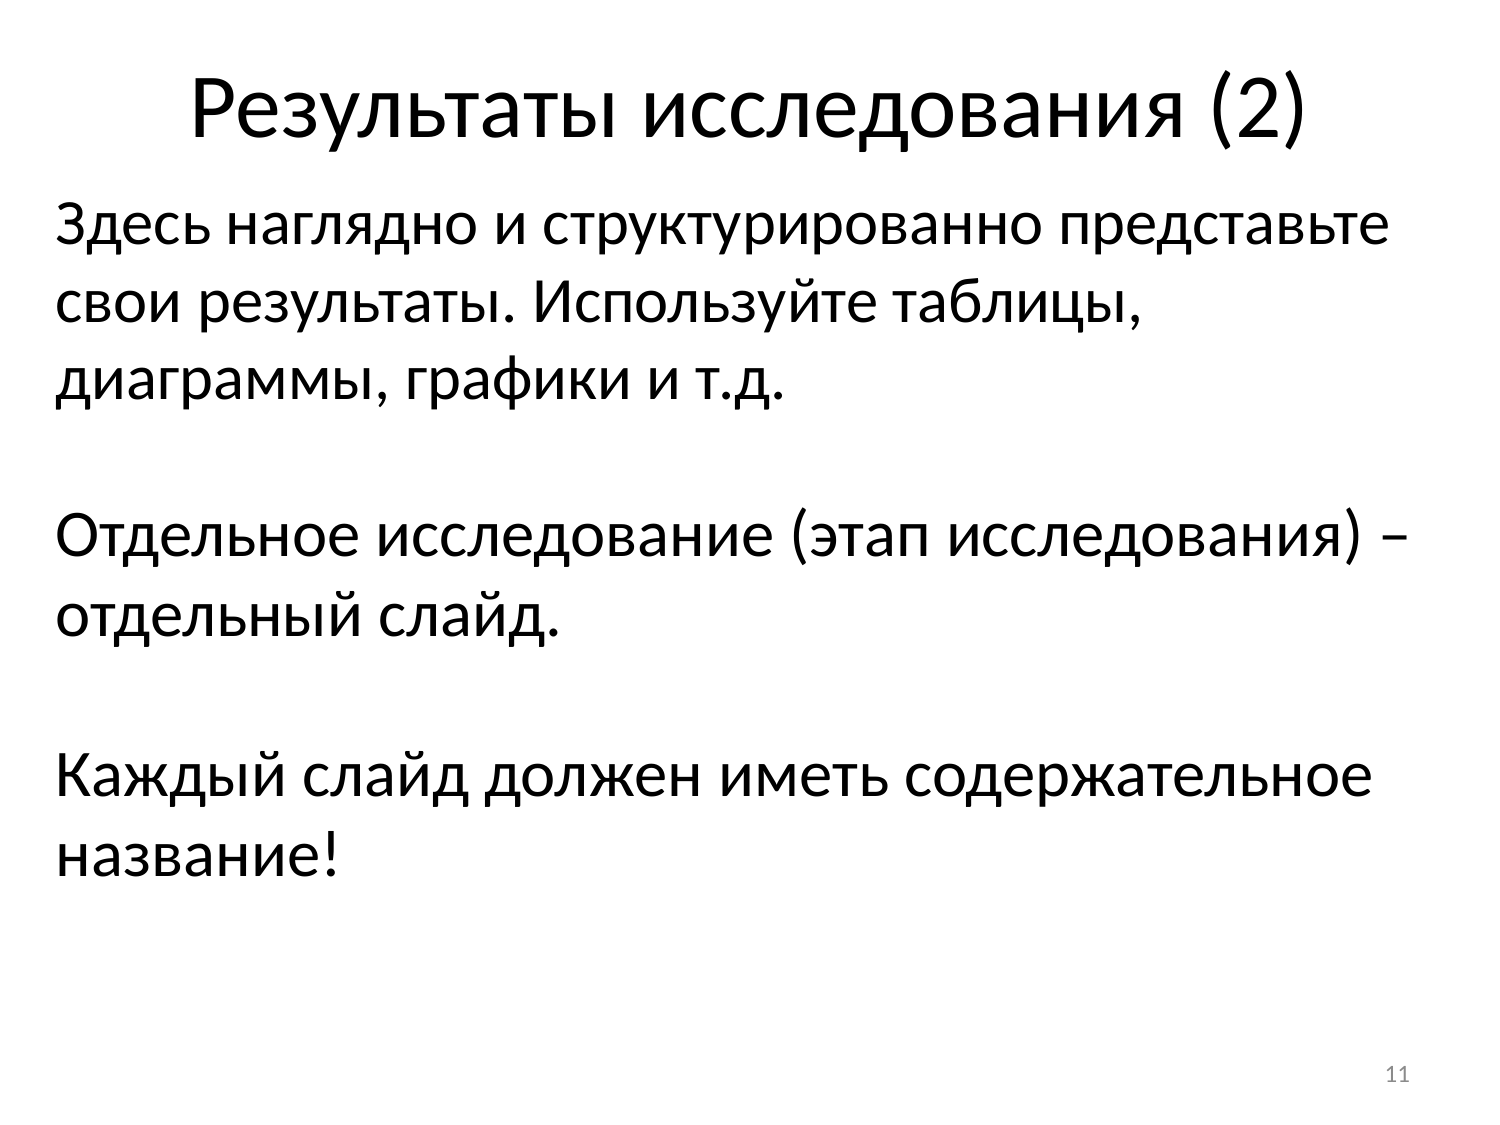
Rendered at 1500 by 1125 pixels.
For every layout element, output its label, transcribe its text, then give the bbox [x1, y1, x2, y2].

text_box Здесь наглядно и структурированно представьте свои результаты. Используйте таблицы, диаграммы, графики и т.д. Отдельное исследование (этап исследования) – отдельный слайд. Каждый слайд должен иметь содержательное название! [41, 172, 1459, 898]
slide_number 11 [1074, 1042, 1425, 1103]
title Результаты исследования (2) [74, 6, 1426, 172]
